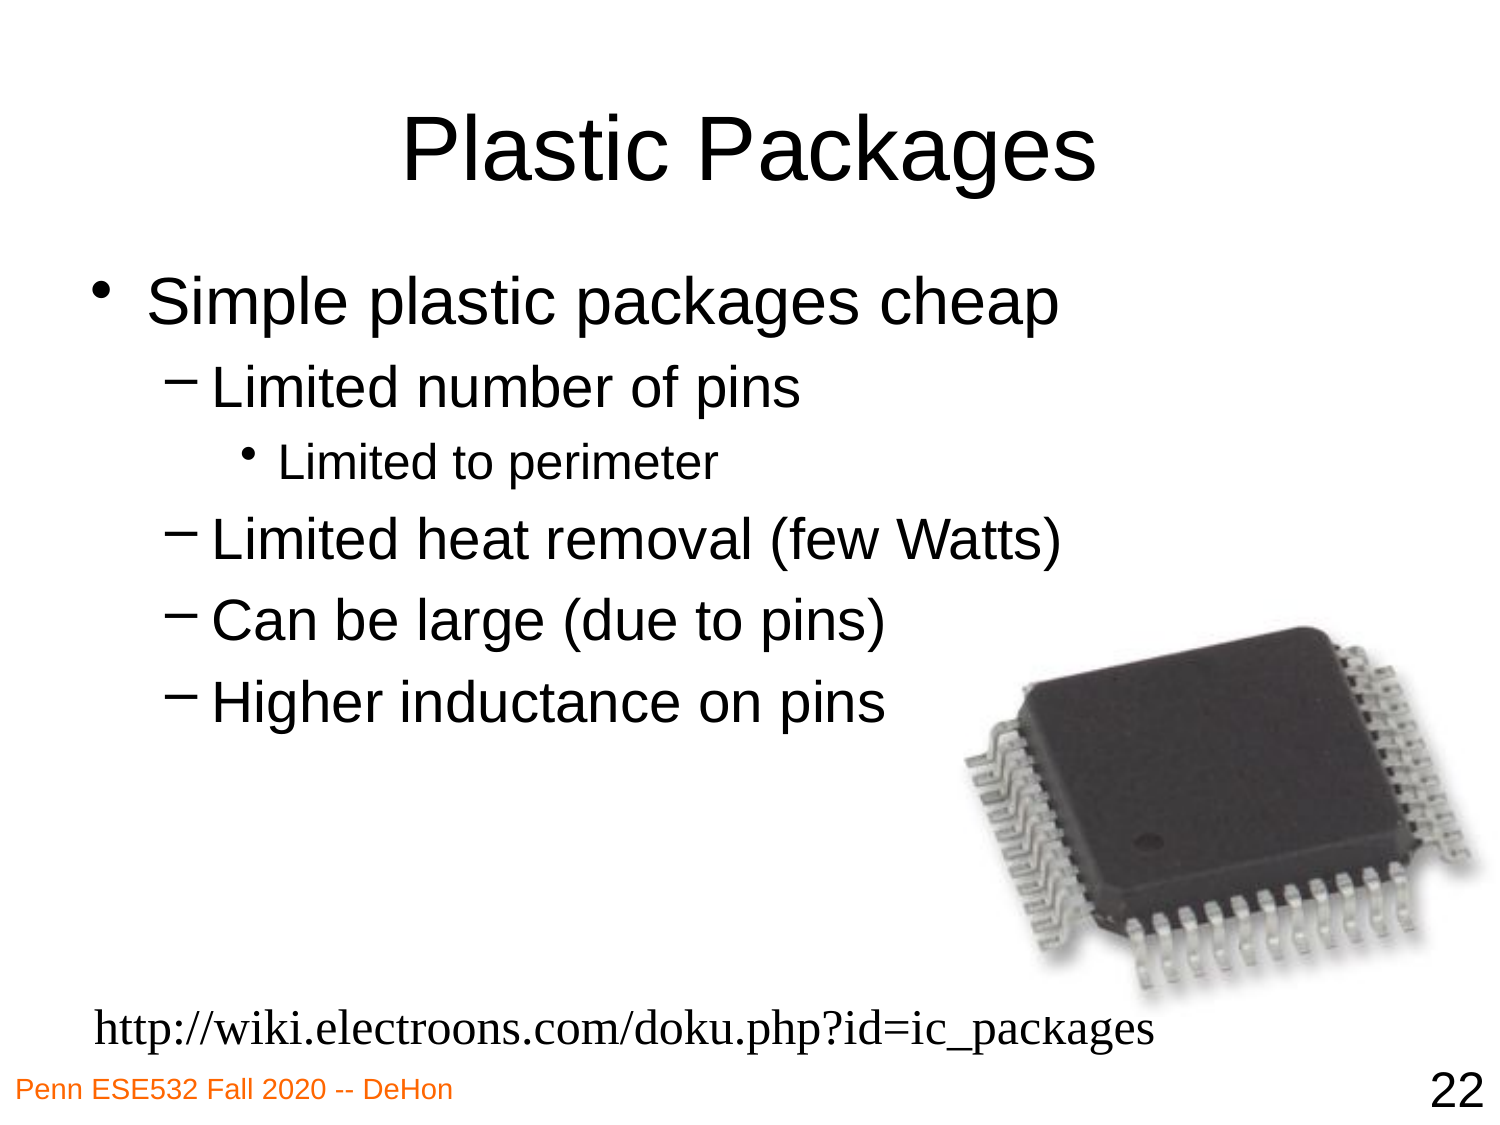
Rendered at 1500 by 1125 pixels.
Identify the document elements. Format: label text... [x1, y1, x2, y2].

picture [930, 599, 1500, 1017]
list Simple plastic packages cheap Limited number of pins Limited to perimeter Limited heat removal (few Watts) Can be large (due to pins) Higher inductance on pins [74, 249, 1351, 926]
title Plastic Packages [112, 49, 1388, 238]
text_box http://wiki.electroons.com/doku.php?id=ic_packages [79, 987, 1172, 1063]
slide_number 22 [1187, 1049, 1500, 1125]
slide_number Penn ESE532 Fall 2020 -- DeHon [0, 1062, 576, 1125]
